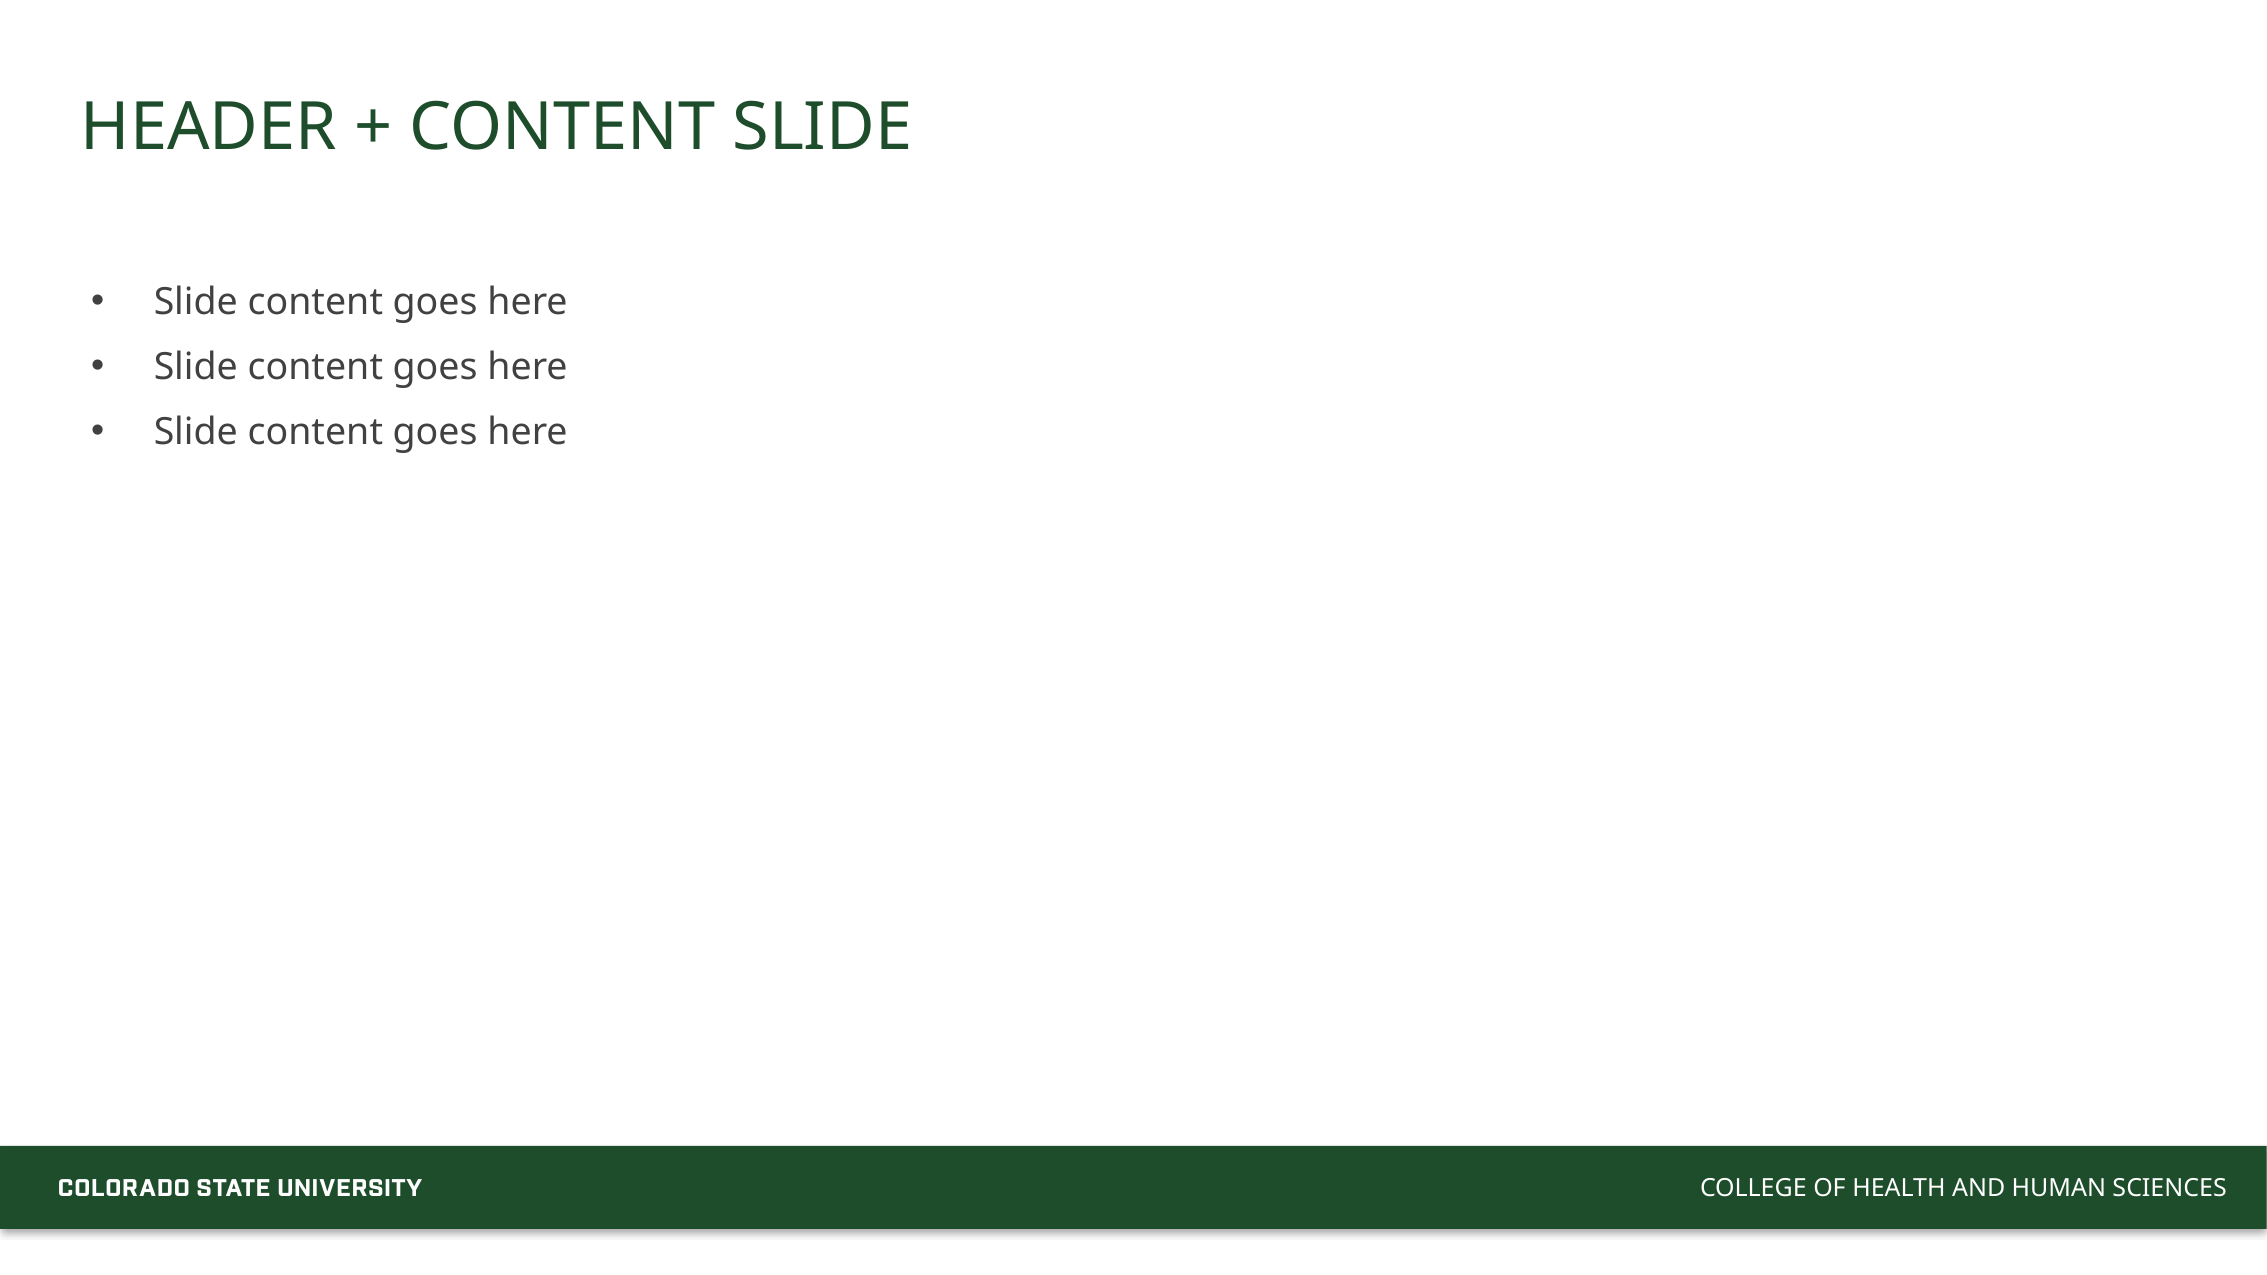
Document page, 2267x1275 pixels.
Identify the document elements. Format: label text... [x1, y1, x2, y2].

list Slide content goes here Slide content goes here Slide content goes here [74, 268, 2190, 1090]
picture [59, 1179, 422, 1196]
title HEADER + CONTENT SLIDE [71, 73, 2194, 228]
